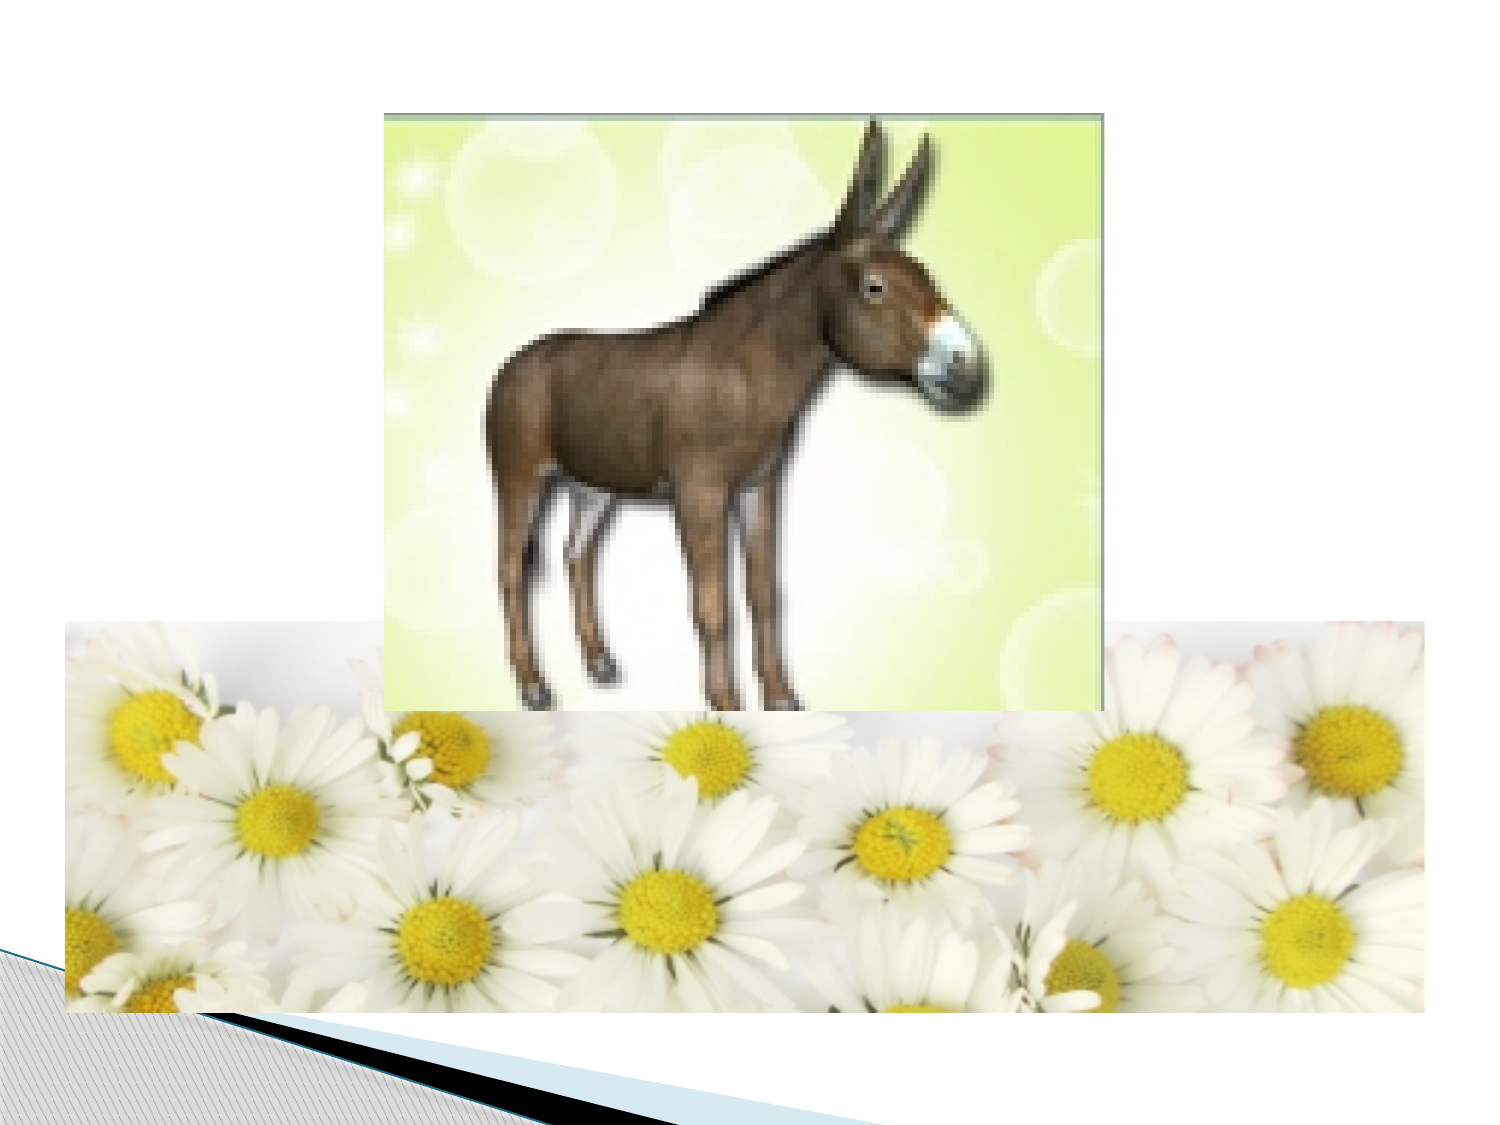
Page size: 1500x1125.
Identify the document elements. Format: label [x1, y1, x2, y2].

picture [64, 113, 1425, 1013]
